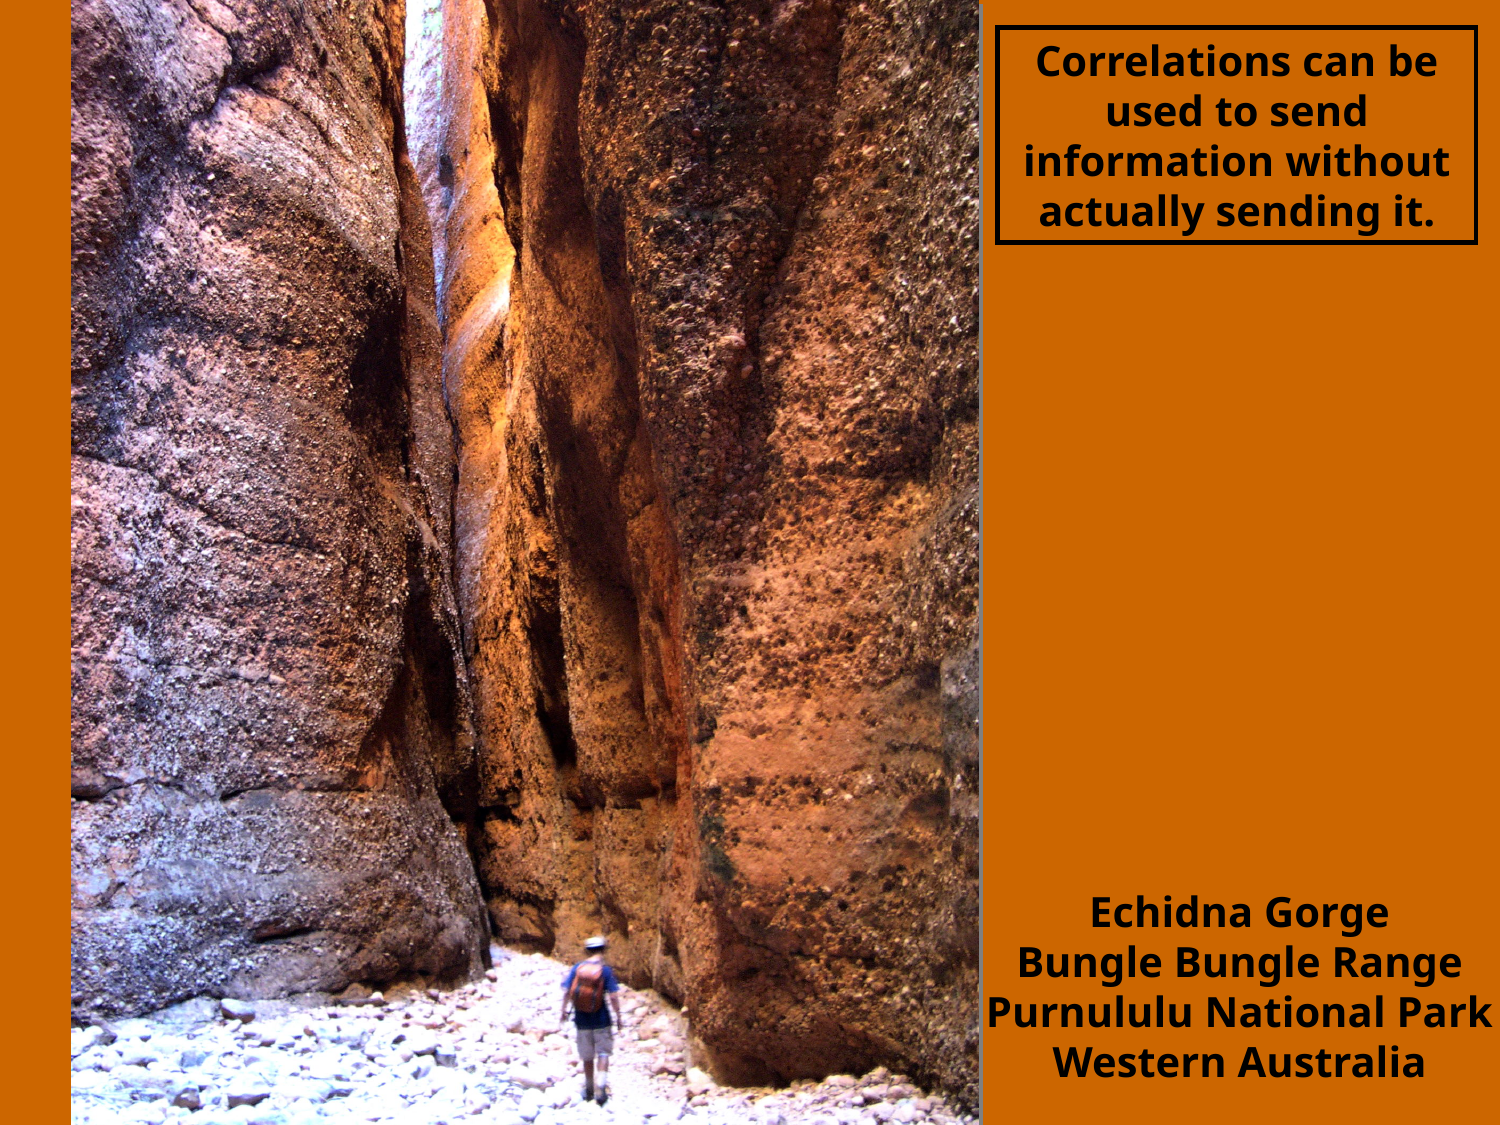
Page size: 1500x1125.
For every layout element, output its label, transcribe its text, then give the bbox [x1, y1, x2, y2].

text_box Echidna Gorge Bungle Bungle Range Purnululu National Park Western Australia [983, 878, 1500, 1094]
picture [71, 0, 979, 1125]
text_box Correlations can be used to send information without actually sending it. [997, 27, 1477, 243]
